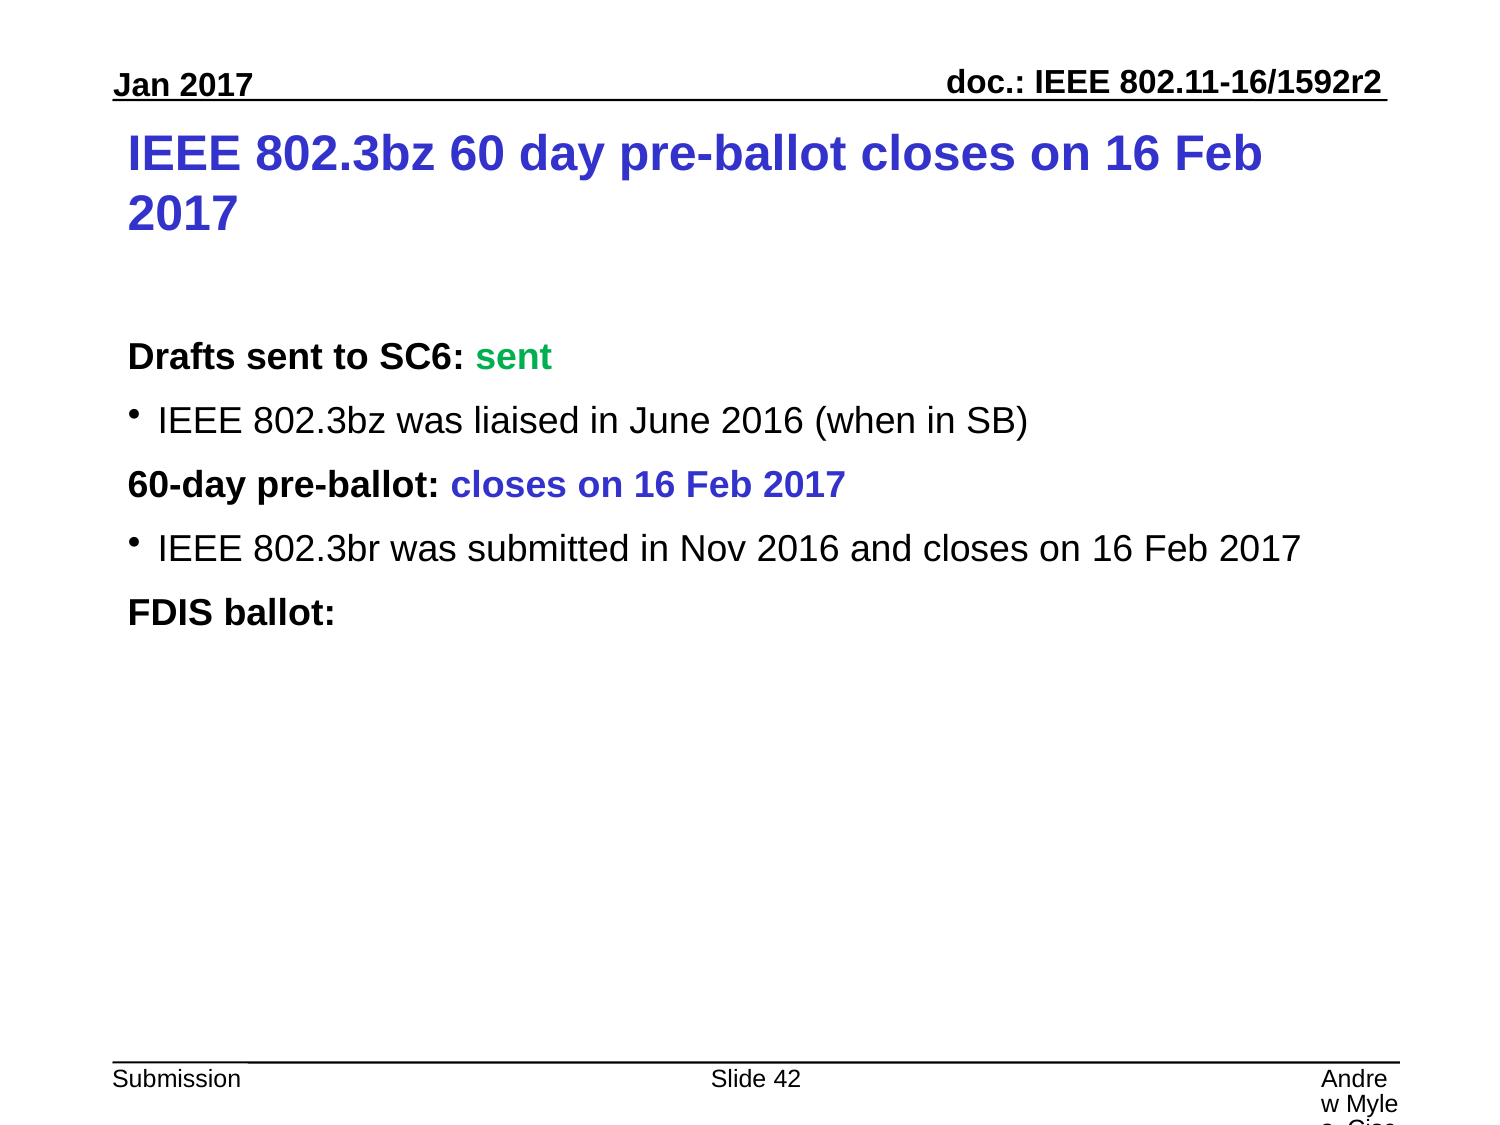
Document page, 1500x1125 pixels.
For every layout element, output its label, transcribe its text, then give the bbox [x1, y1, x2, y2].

title IEEE 802.3bz 60 day pre-ballot closes on 16 Feb 2017 [112, 112, 1388, 288]
slide_number Slide 42 [709, 1061, 803, 1093]
footer Andrew Myles, Cisco [1320, 1061, 1402, 1093]
list Drafts sent to SC6: sent IEEE 802.3bz was liaised in June 2016 (when in SB) 60-day pre-ballot: closes on 16 Feb 2017 IEEE 802.3br was submitted in Nov 2016 and closes on 16 Feb 2017 FDIS ballot: [112, 324, 1388, 1000]
